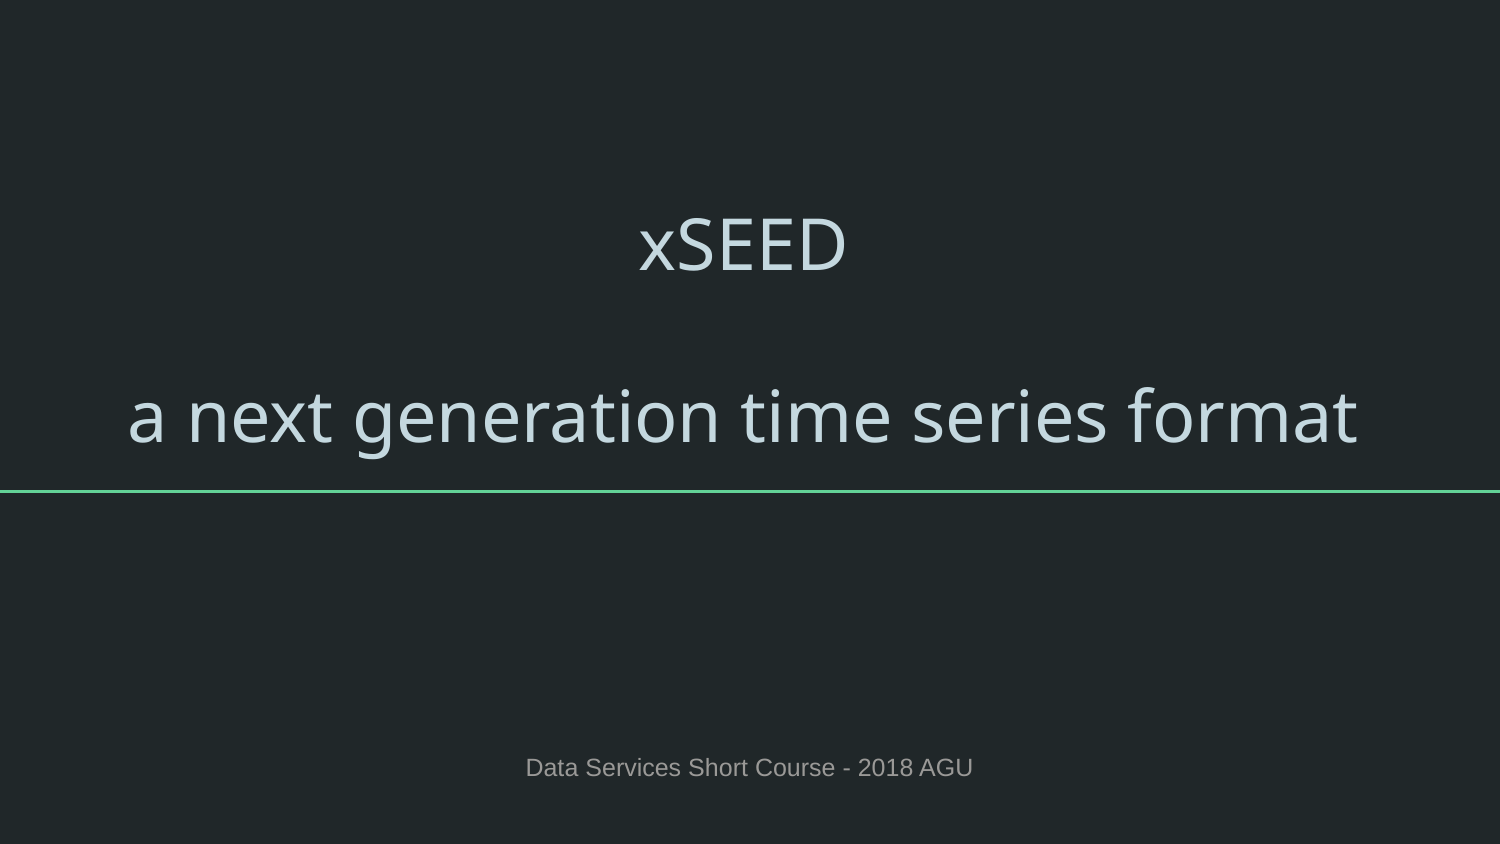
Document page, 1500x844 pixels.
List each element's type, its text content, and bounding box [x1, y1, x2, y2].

title xSEED a next generation time series format [104, 190, 1384, 480]
slide_number Data Services Short Course - 2018 AGU [403, 736, 1097, 782]
